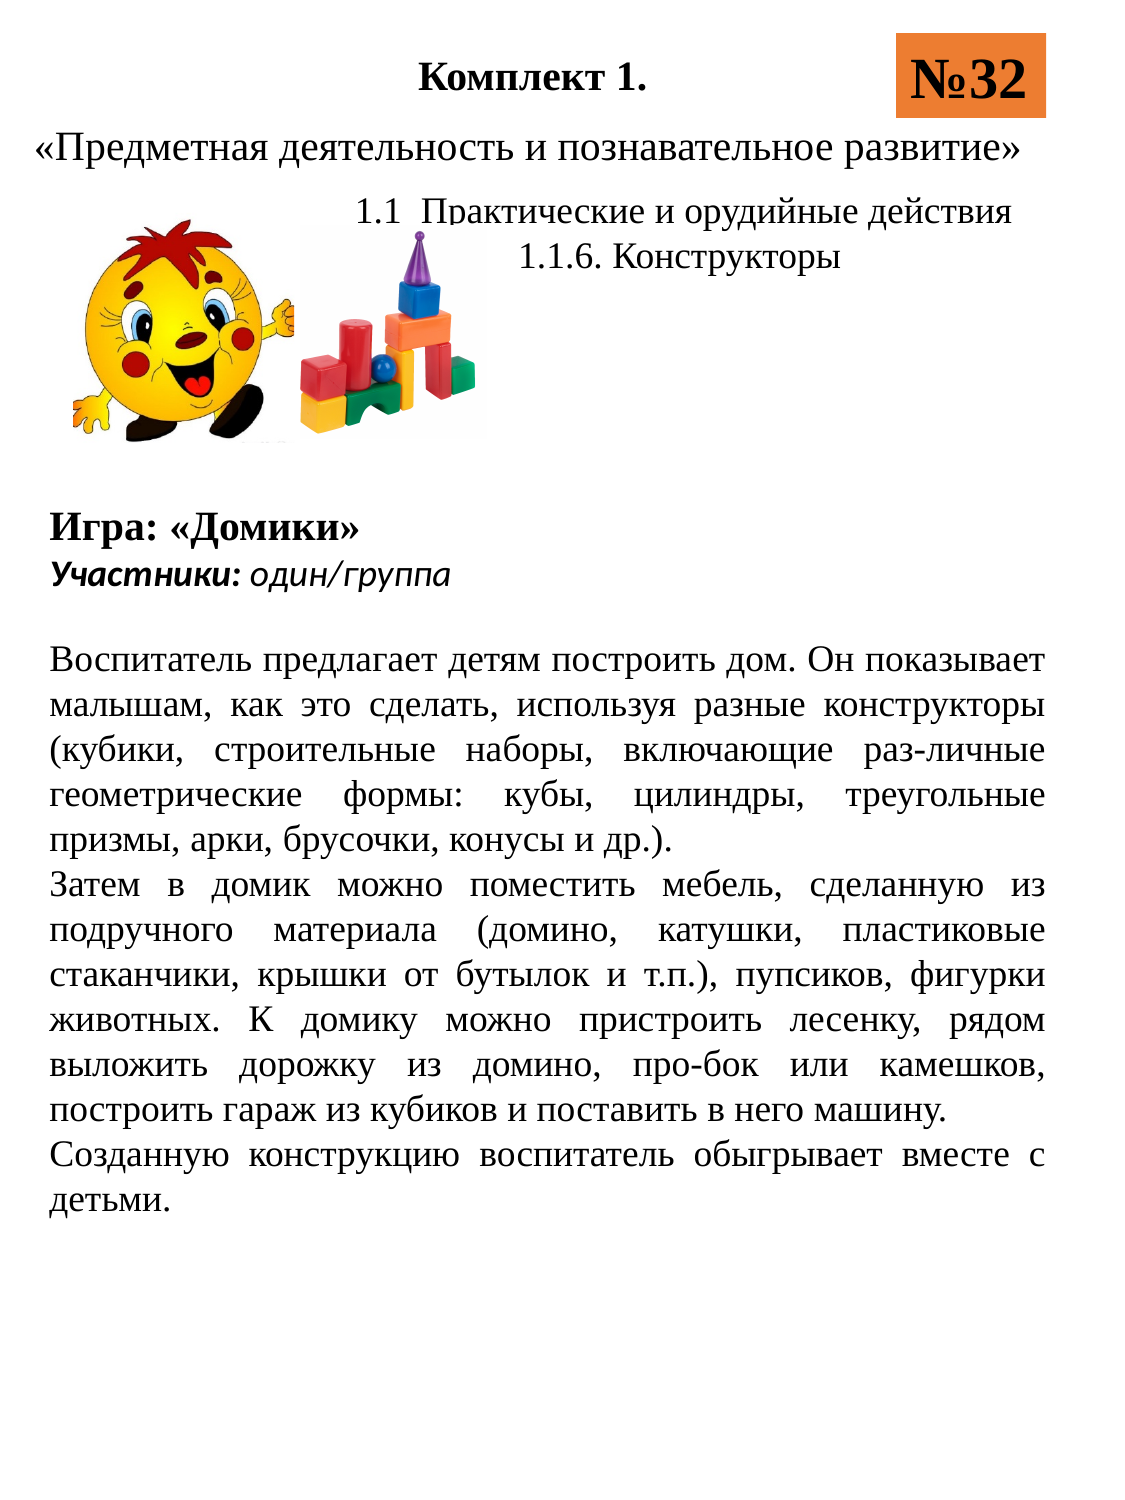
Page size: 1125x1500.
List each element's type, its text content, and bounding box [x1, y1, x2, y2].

text_box Игра: «Домики» Участники: один/группа Воспитатель предлагает детям построить дом. Он показывает малышам, как это сделать, используя разные конструкторы (кубики, строительные наборы, включающие раз-личные геометрические формы: кубы, цилиндры, треугольные призмы, арки, брусочки, конусы и др.). Затем в домик можно поместить мебель, сделанную из подручного материала (домино, катушки, пластиковые стаканчики, крышки от бутылок и т.п.), пупсиков, фигурки животных. К домику можно пристроить лесенку, рядом выложить дорожку из домино, про-бок или камешков, построить гараж из кубиков и поставить в него машину. Созданную конструкцию воспитатель обыгрывает вместе с детьми. [34, 491, 1062, 1226]
text_box 1.1 Практические и орудийные действия 1.1.6. Конструкторы [265, 179, 1095, 329]
text_box Комплект 1. «Предметная деятельность и познавательное развитие» [19, 41, 1047, 216]
picture [73, 199, 295, 443]
text_box №32 [896, 33, 1047, 118]
picture [299, 225, 487, 439]
